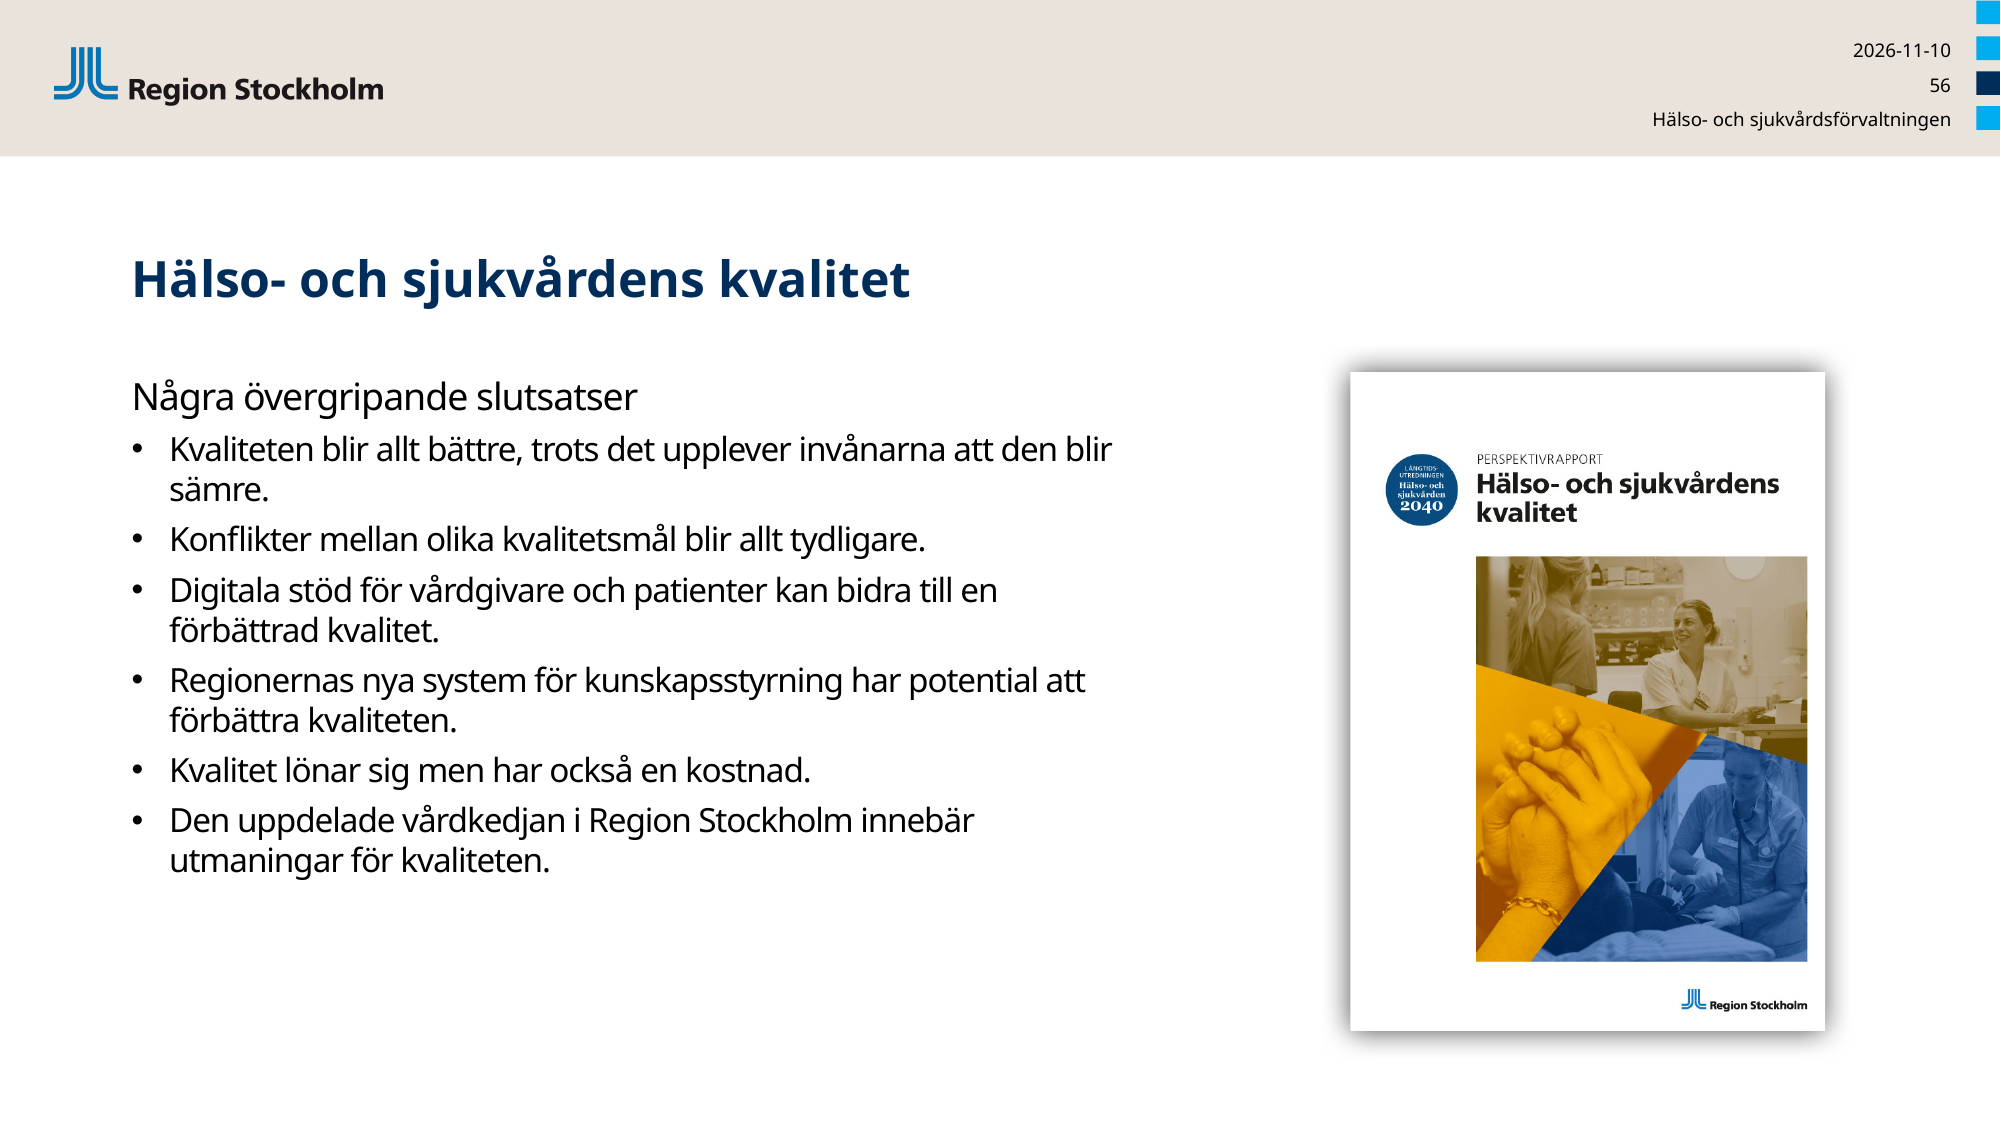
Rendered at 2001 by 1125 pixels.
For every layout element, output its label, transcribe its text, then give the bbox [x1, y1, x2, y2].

list Några övergripande slutsatser Kvaliteten blir allt bättre, trots det upplever invånarna att den blir sämre. Konflikter mellan olika kvalitetsmål blir allt tydligare. Digitala stöd för vårdgivare och patienter kan bidra till en förbättrad kvalitet. Regionernas nya system för kunskapsstyrning har potential att förbättra kvaliteten. Kvalitet lönar sig men har också en kostnad. Den uppdelade vårdkedjan i Region Stockholm innebär utmaningar för kvaliteten. [131, 372, 1114, 968]
footer Hälso- och sjukvårdsförvaltningen [1400, 107, 1952, 129]
title Hälso- och sjukvårdens kvalitet [131, 156, 1869, 399]
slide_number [1400, 38, 1952, 61]
slide_number 56 [1400, 73, 1952, 95]
picture [54, 47, 383, 106]
picture [1350, 372, 1826, 1032]
